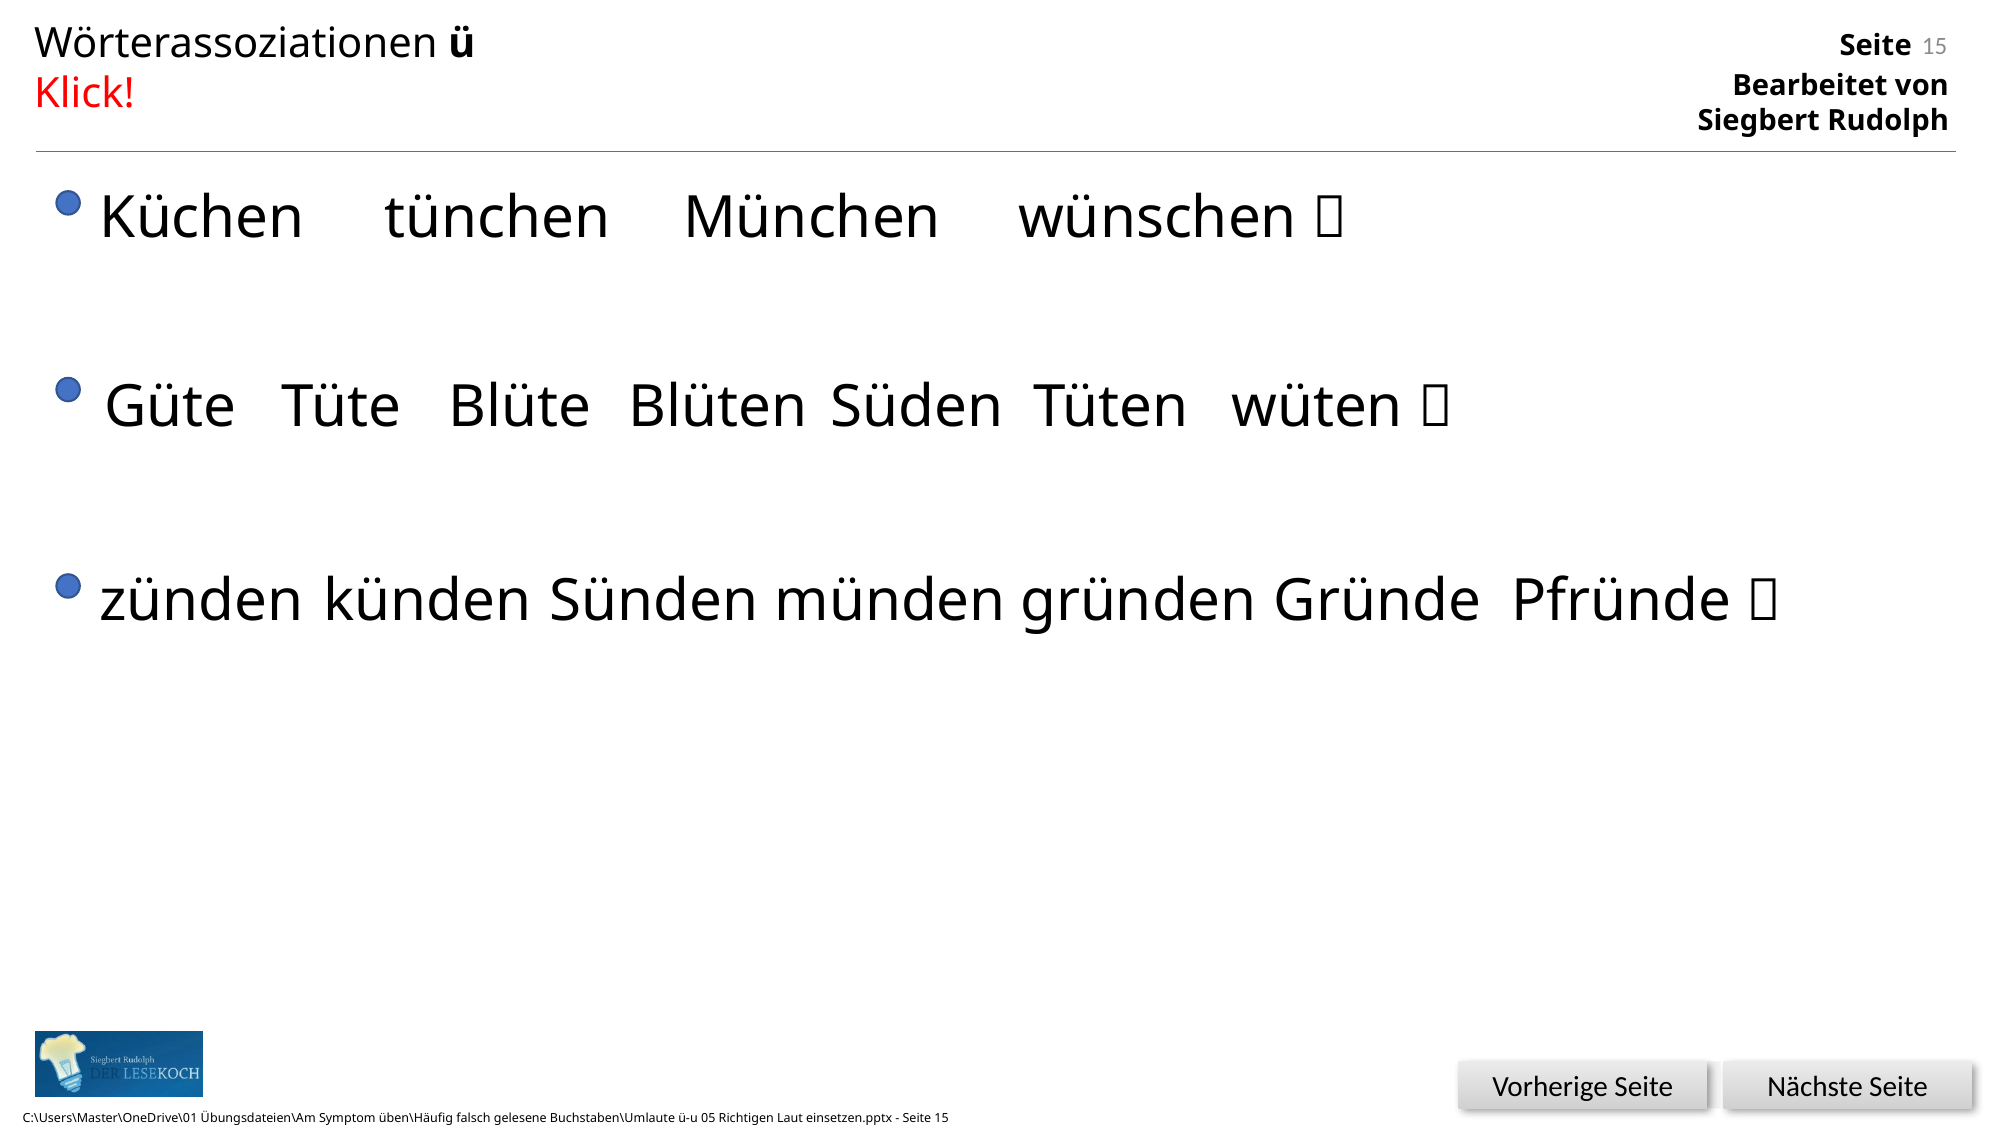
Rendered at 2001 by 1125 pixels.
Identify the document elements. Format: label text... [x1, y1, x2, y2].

text_box Sünden [535, 555, 760, 640]
text_box Wörterassoziationen ü Klick! [19, 8, 491, 124]
text_box [55, 190, 81, 216]
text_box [1458, 1061, 1721, 1109]
text_box Blüten [614, 361, 823, 446]
text_box wüten  [1216, 361, 1469, 446]
text_box Pfründe  [1496, 555, 1797, 640]
slide_number 15 [1612, 14, 1963, 75]
text_box münden [760, 555, 1021, 640]
text_box Blüte [434, 361, 607, 446]
text_box [55, 573, 81, 599]
text_box Küchen [85, 171, 320, 257]
text_box künden [308, 555, 535, 640]
text_box Gründe [1259, 555, 1496, 640]
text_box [1723, 1061, 1972, 1109]
text_box Süden [823, 361, 1018, 446]
text_box tünchen [369, 171, 625, 257]
picture [35, 1031, 203, 1097]
text_box C:\Users\Master\OneDrive\01 Übungsdateien\Am Symptom üben\Häufig falsch gelesene Buchstaben\Umlaute ü-u 05 Richtigen Laut einsetzen.pptx - Seite 15 [7, 1102, 964, 1125]
text_box wünschen  [1003, 171, 1362, 257]
text_box München [668, 171, 956, 257]
text_box Güte [89, 361, 252, 446]
text_box gründen [1021, 555, 1259, 640]
text_box [55, 376, 81, 403]
text_box Tüte [267, 361, 417, 446]
text_box zünden [84, 555, 308, 640]
text_box Seite Bearbeitet von Siegbert Rudolph [1682, 18, 1965, 144]
text_box Tüten [1018, 361, 1204, 446]
